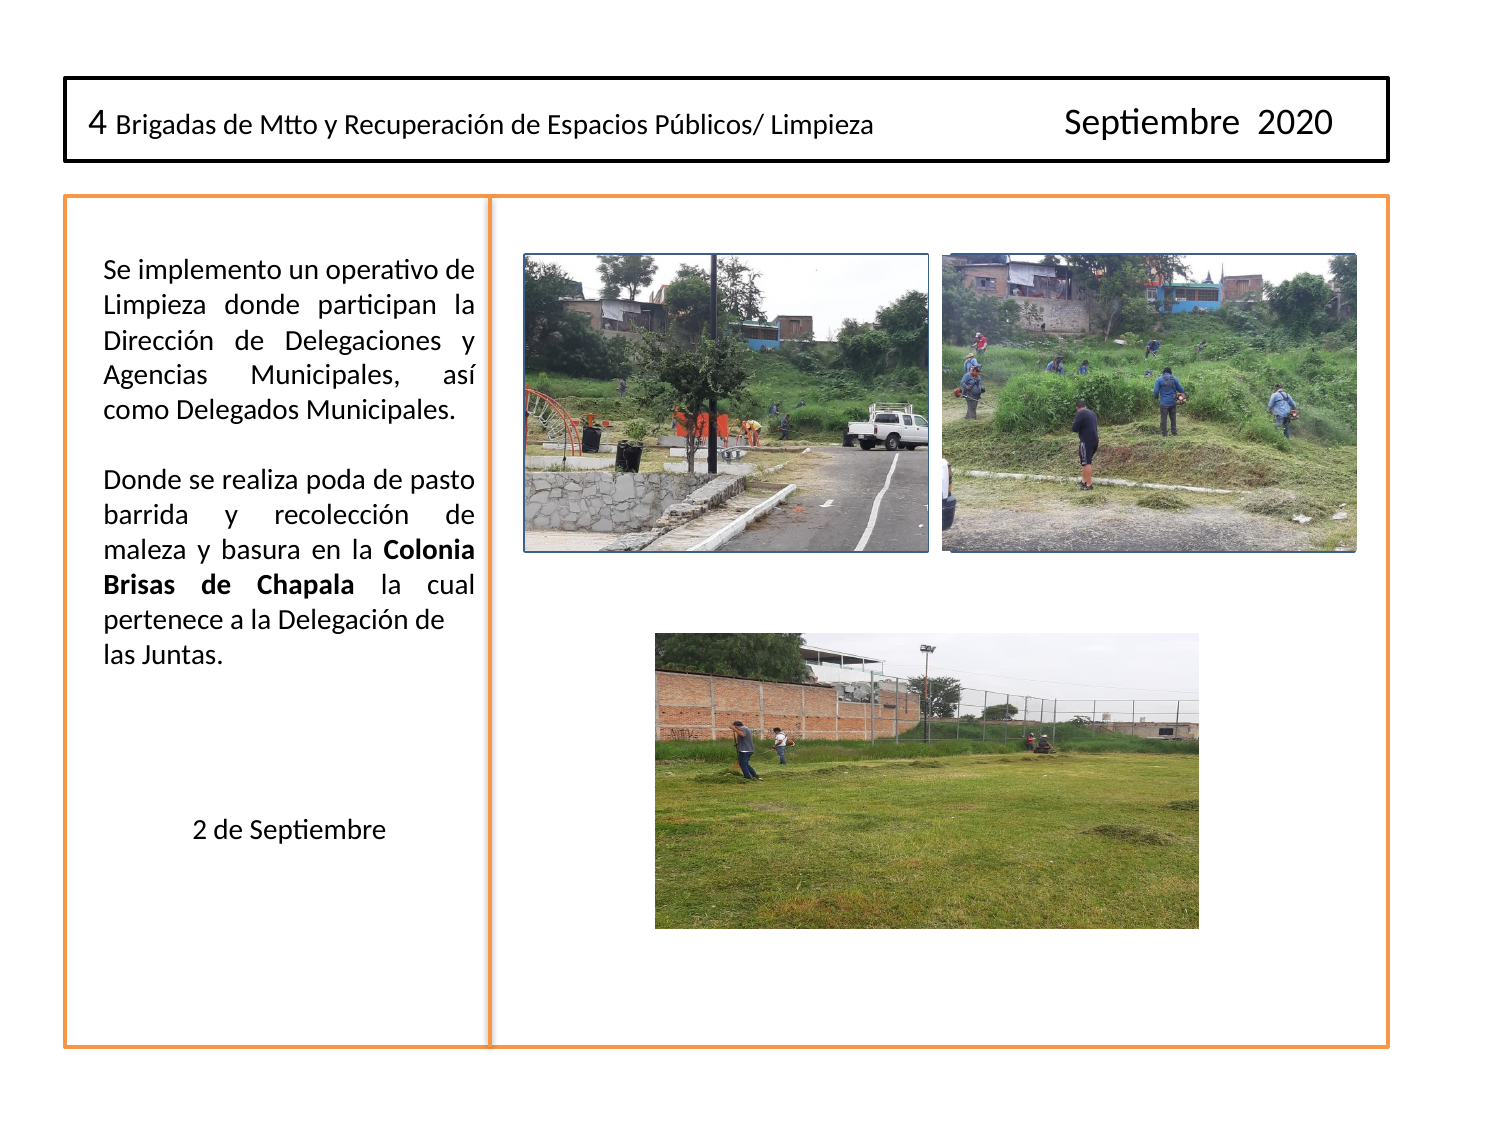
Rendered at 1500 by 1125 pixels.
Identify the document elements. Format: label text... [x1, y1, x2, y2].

text_box [63, 194, 1390, 1049]
text_box 4 Brigadas de Mtto y Recuperación de Espacios Públicos/ Limpieza [63, 76, 1390, 163]
text_box Septiembre 2020 [1033, 89, 1365, 150]
picture [942, 255, 1357, 551]
text_box Se implemento un operativo de Limpieza donde participan la Dirección de Delegaciones y Agencias Municipales, así como Delegados Municipales. Donde se realiza poda de pasto barrida y recolección de maleza y basura en la Colonia Brisas de Chapala la cual pertenece a la Delegación de las Juntas. 2 de Septiembre [88, 243, 485, 853]
picture [655, 633, 1200, 929]
picture [525, 255, 928, 551]
